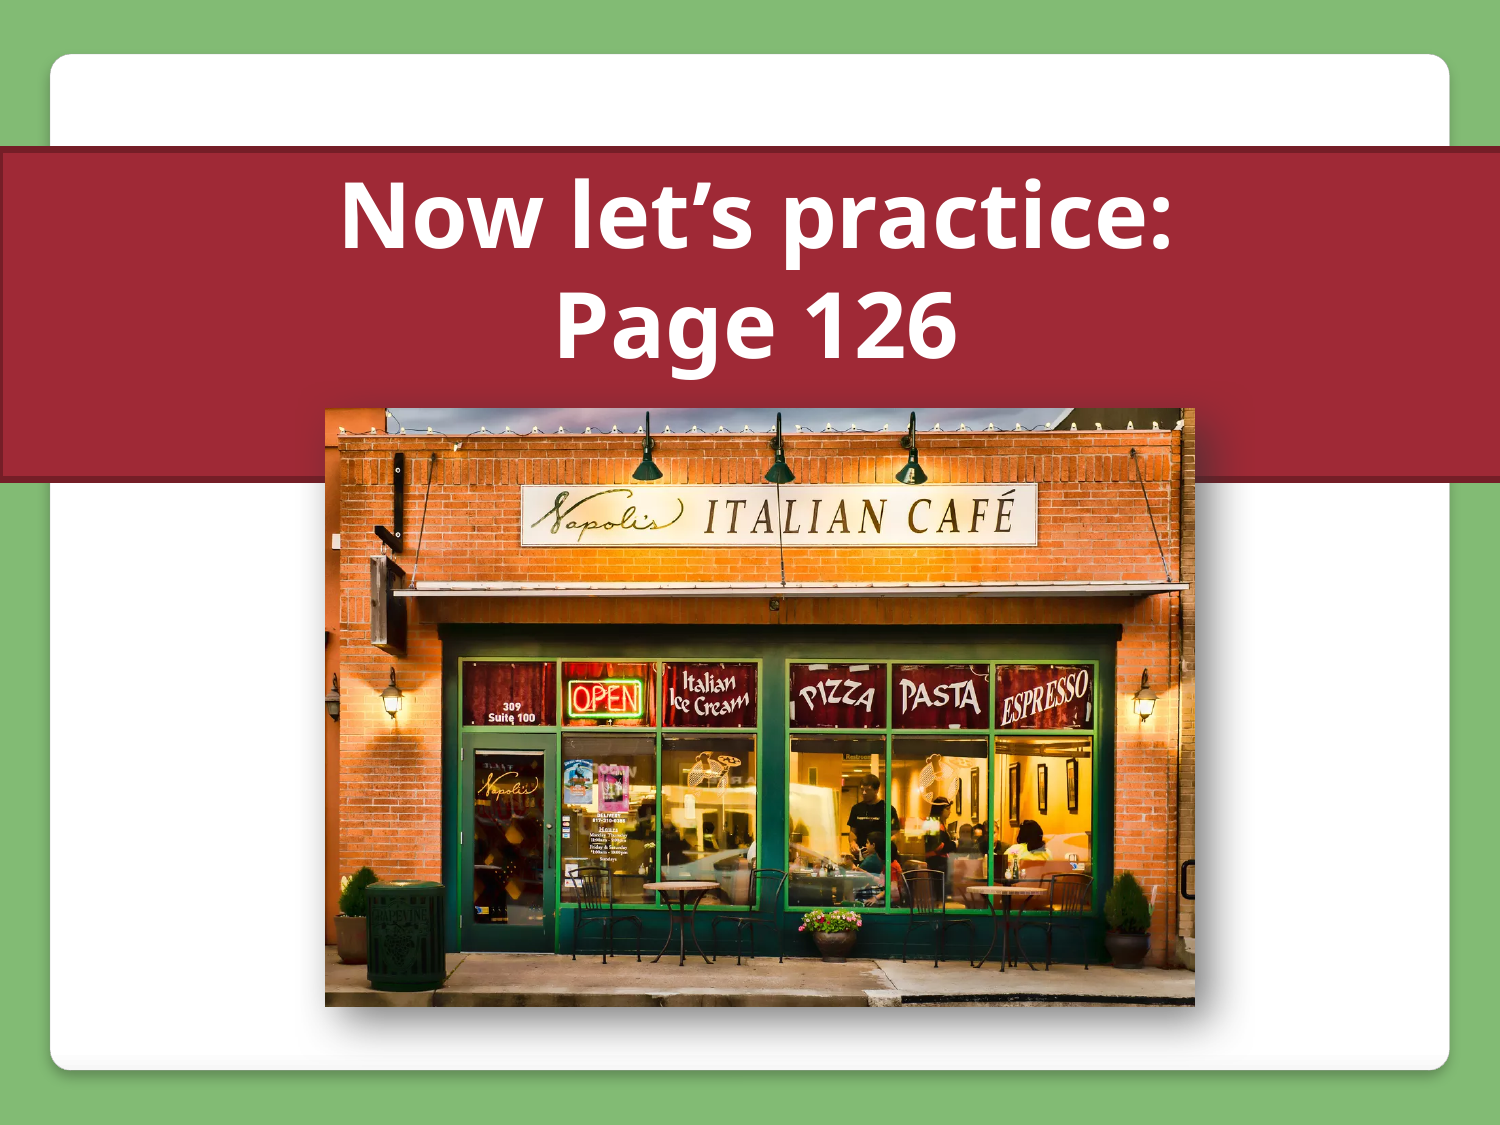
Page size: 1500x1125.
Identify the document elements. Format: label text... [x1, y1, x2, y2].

picture [325, 408, 1195, 1007]
text_box Now let’s practice: Page 126 [0, 146, 1500, 483]
